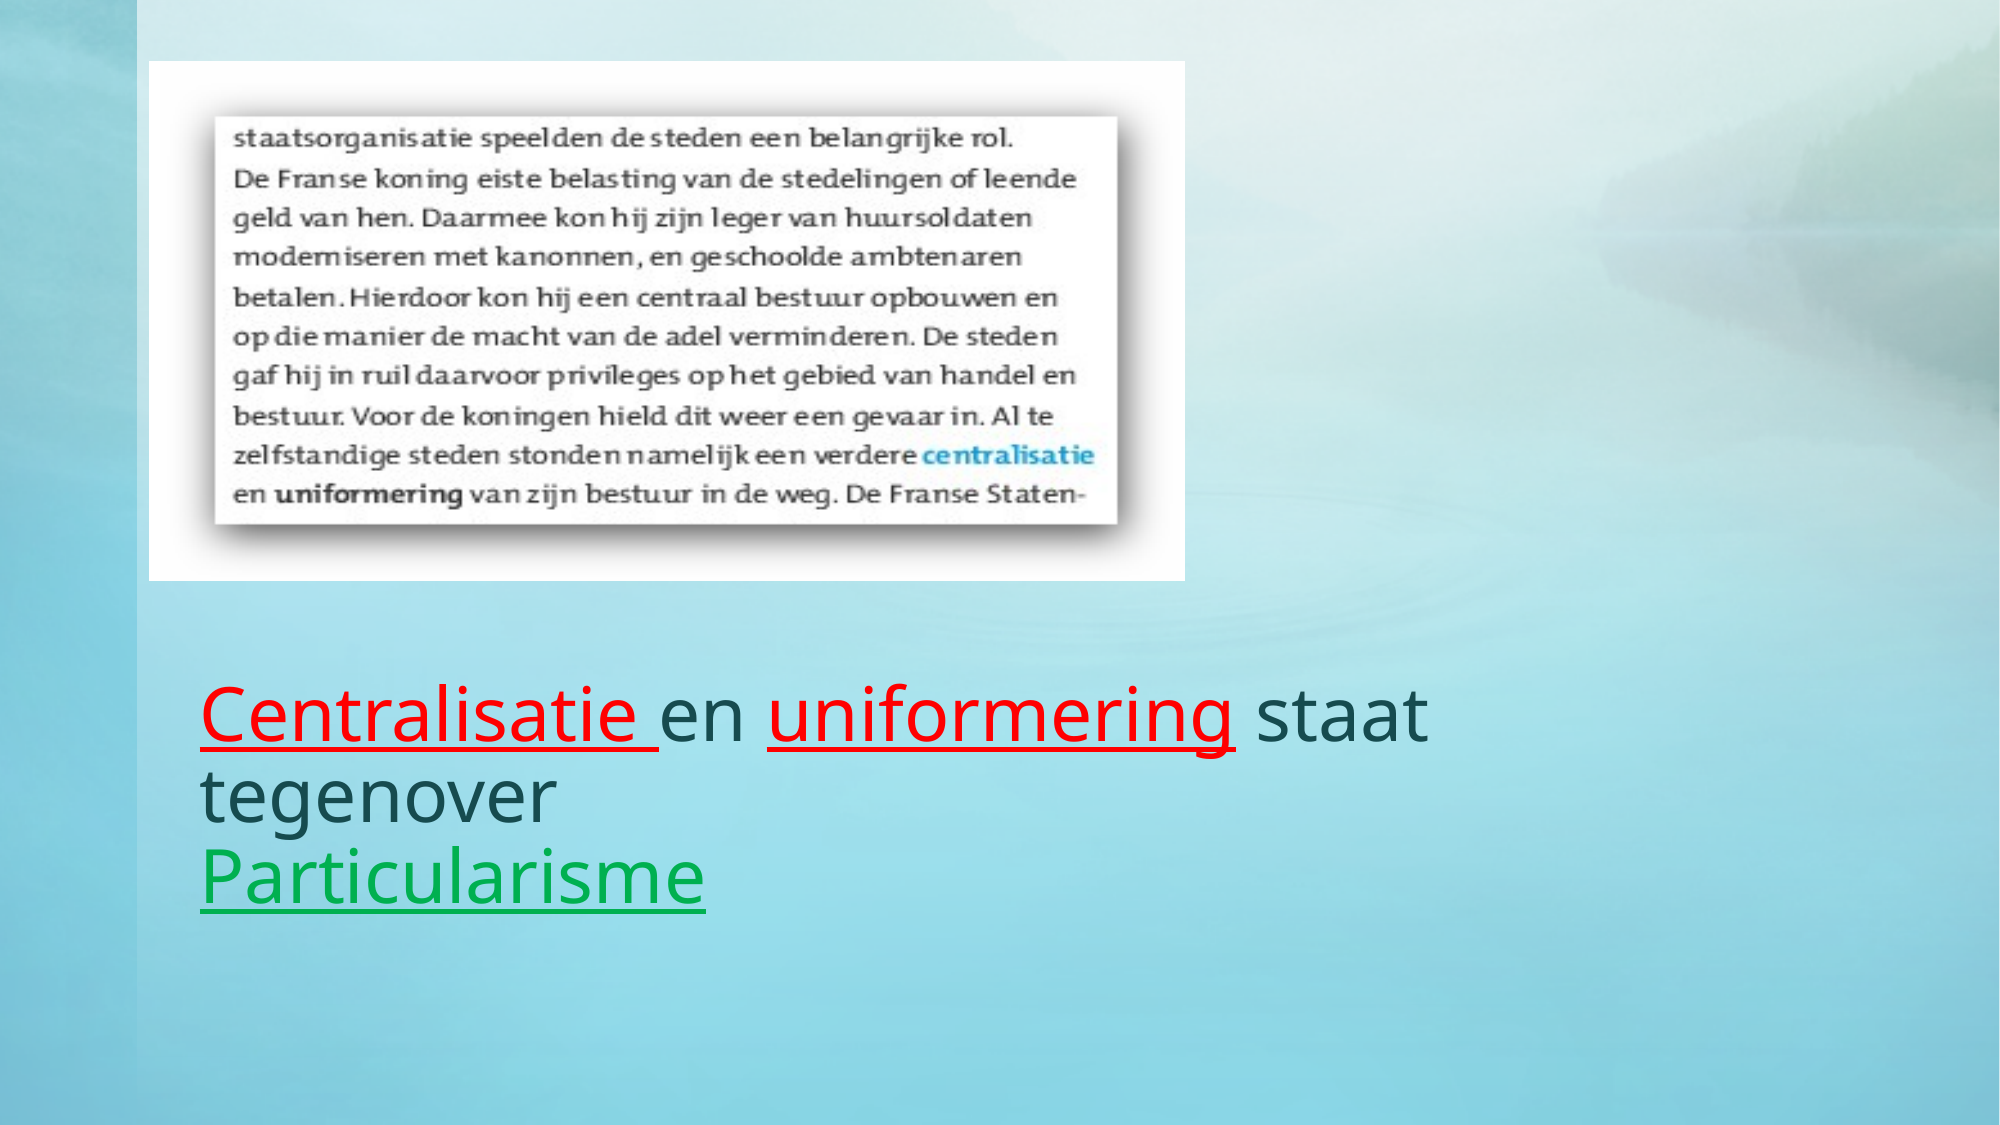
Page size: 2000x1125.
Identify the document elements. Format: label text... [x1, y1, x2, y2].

title Centralisatie en uniformering staat tegenover Particularisme [184, 739, 1760, 928]
picture [149, 61, 1185, 581]
picture [0, 0, 2000, 1125]
